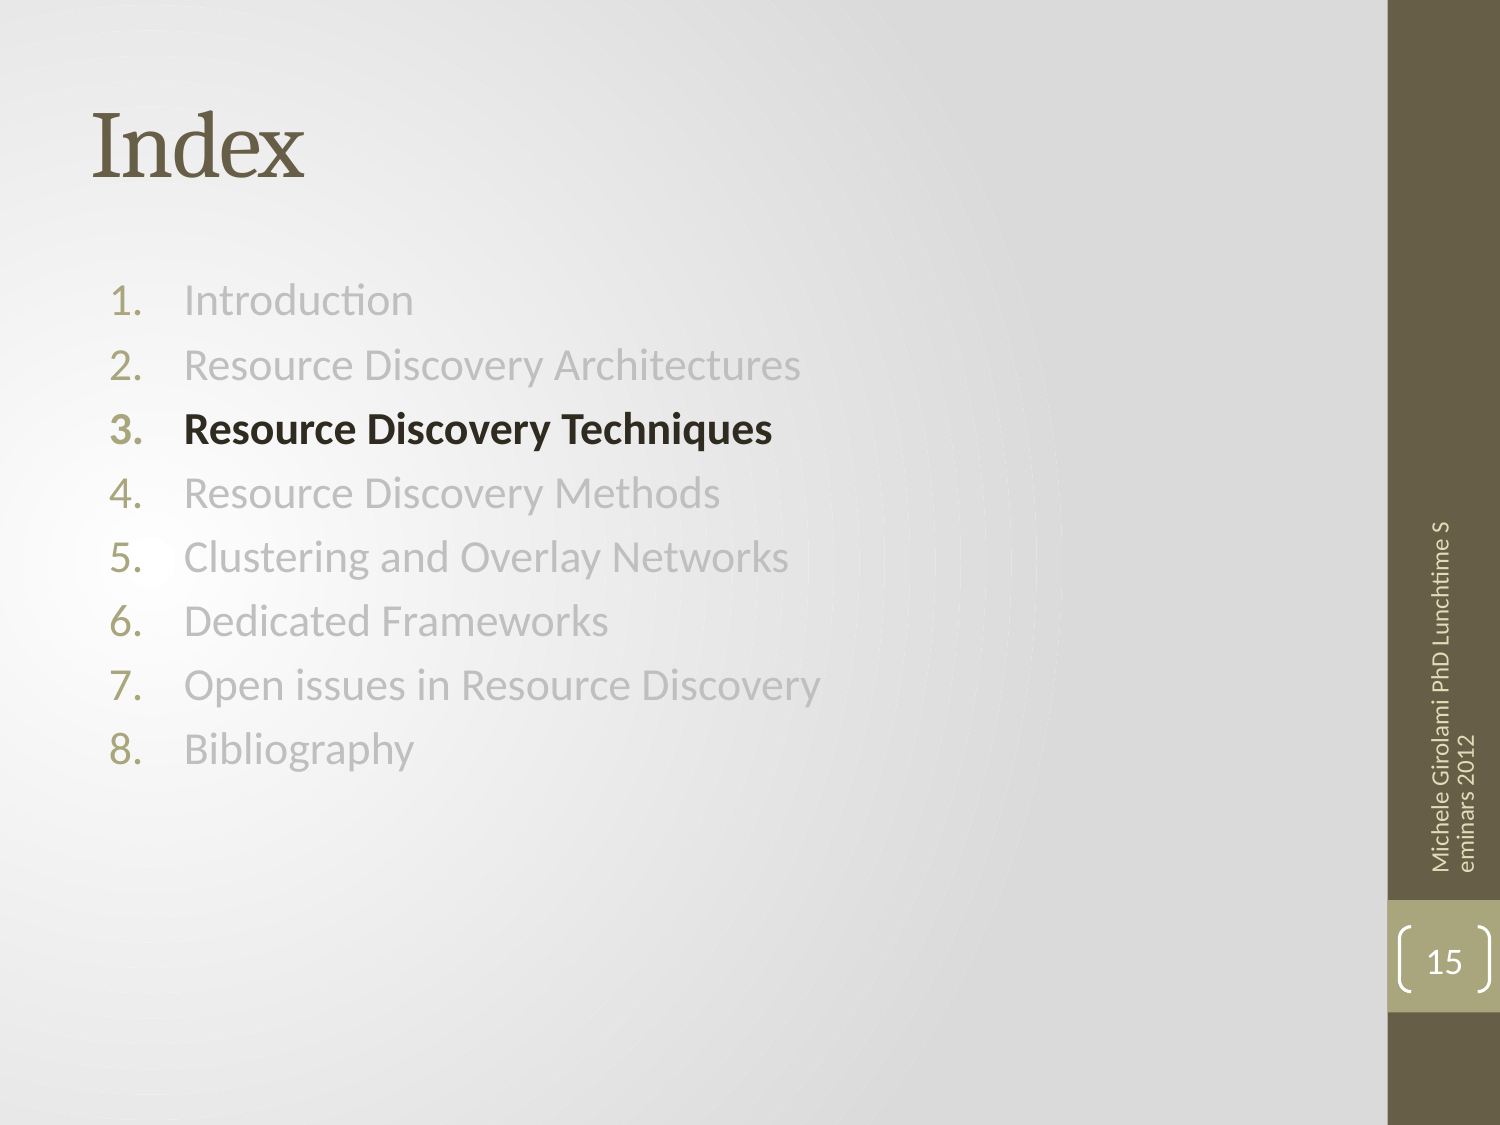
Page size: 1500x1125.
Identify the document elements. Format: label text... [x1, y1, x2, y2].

slide_number 15 [1397, 925, 1492, 994]
list Introduction Resource Discovery Architectures Resource Discovery Techniques Resource Discovery Methods Clustering and Overlay Networks Dedicated Frameworks Open issues in Resource Discovery Bibliography [75, 262, 1325, 1050]
title Index [75, 45, 1325, 233]
footer Michele Girolami PhD Lunchtime Seminars 2012 [1408, 500, 1469, 889]
